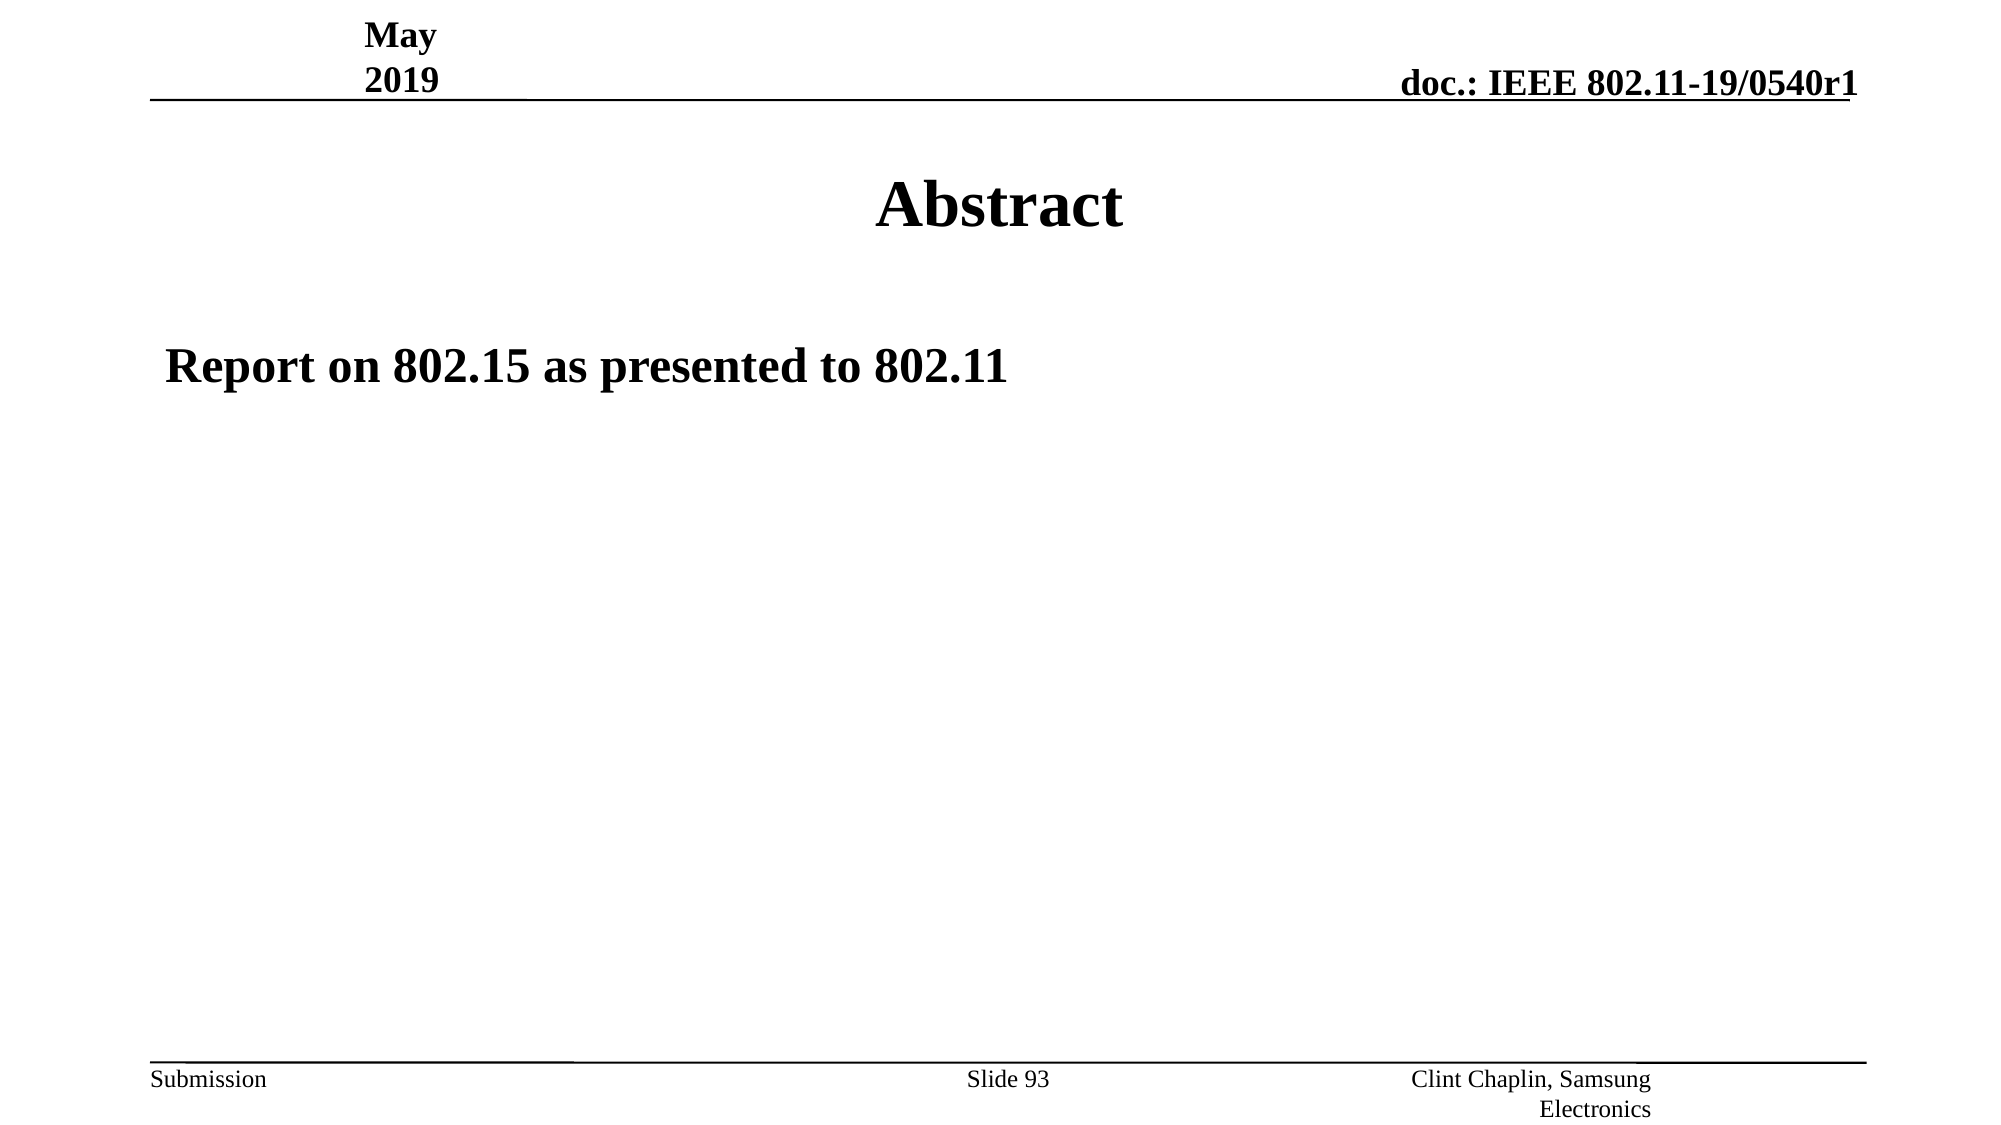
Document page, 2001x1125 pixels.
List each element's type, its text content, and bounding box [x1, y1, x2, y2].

list Report on 802.15 as presented to 802.11 [149, 324, 1850, 1000]
title Abstract [149, 112, 1850, 288]
slide_number Slide 93 [950, 1061, 1067, 1123]
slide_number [364, 54, 520, 101]
footer Clint Chaplin, Samsung Electronics [1405, 1061, 1652, 1093]
